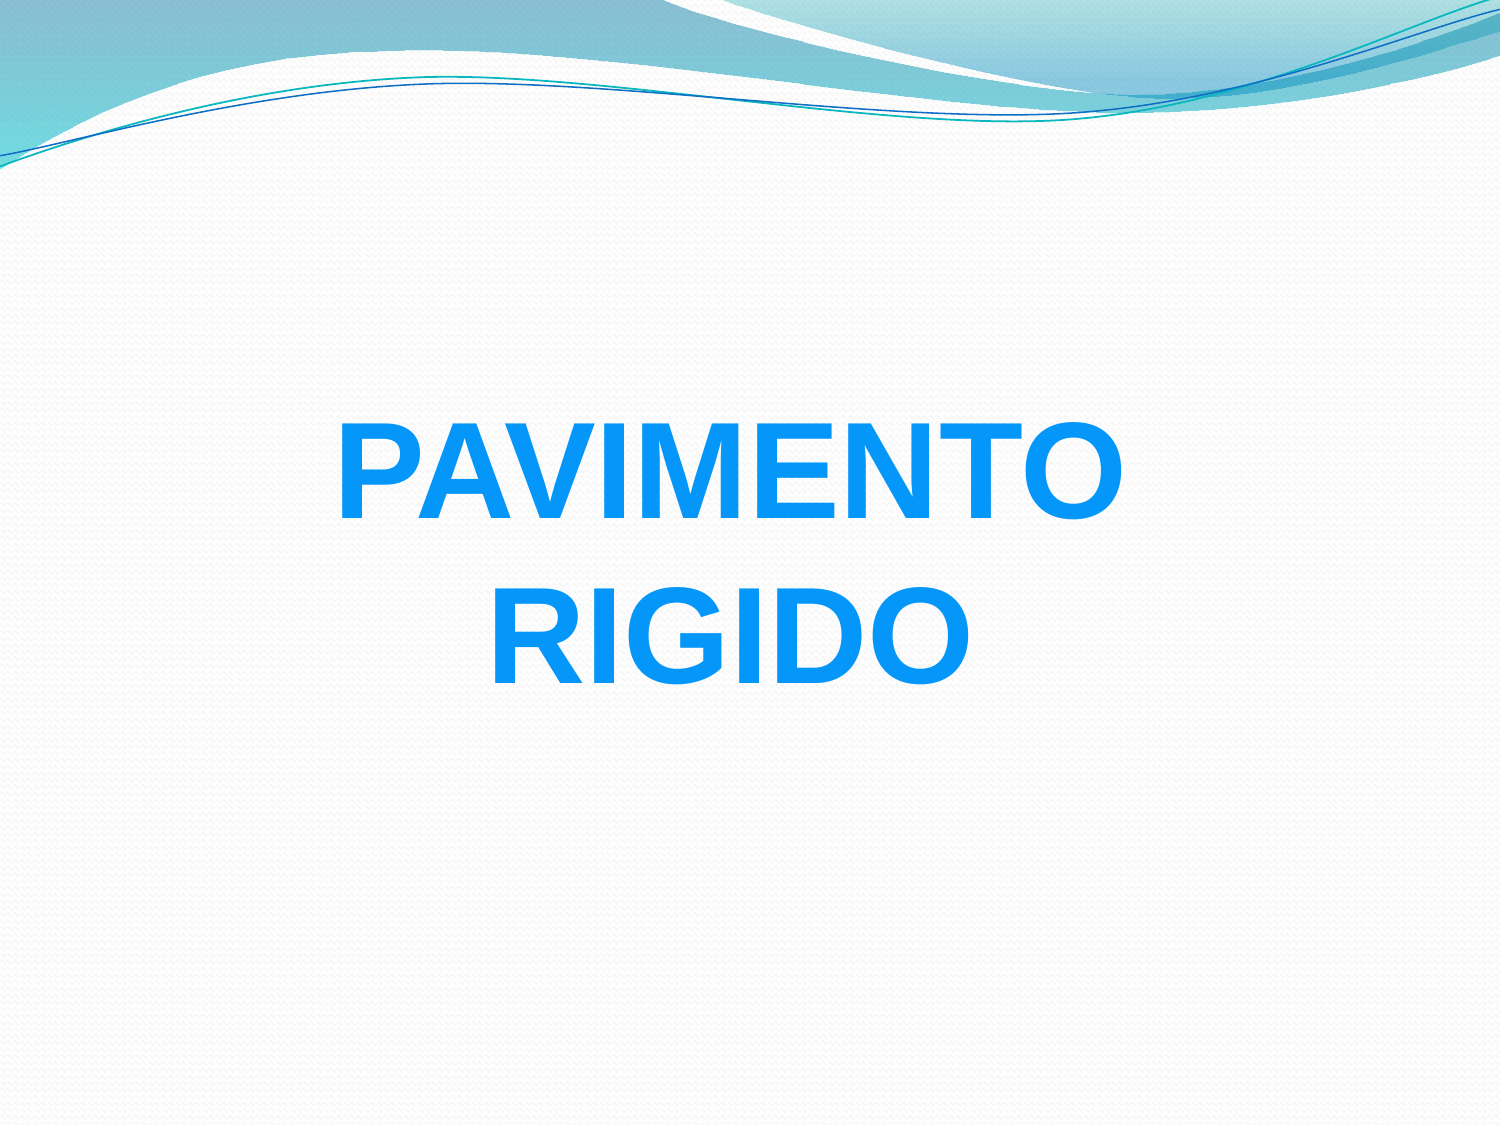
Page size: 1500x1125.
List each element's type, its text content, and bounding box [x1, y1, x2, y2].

text_box PAVIMENTO RIGIDO [123, 373, 1339, 719]
